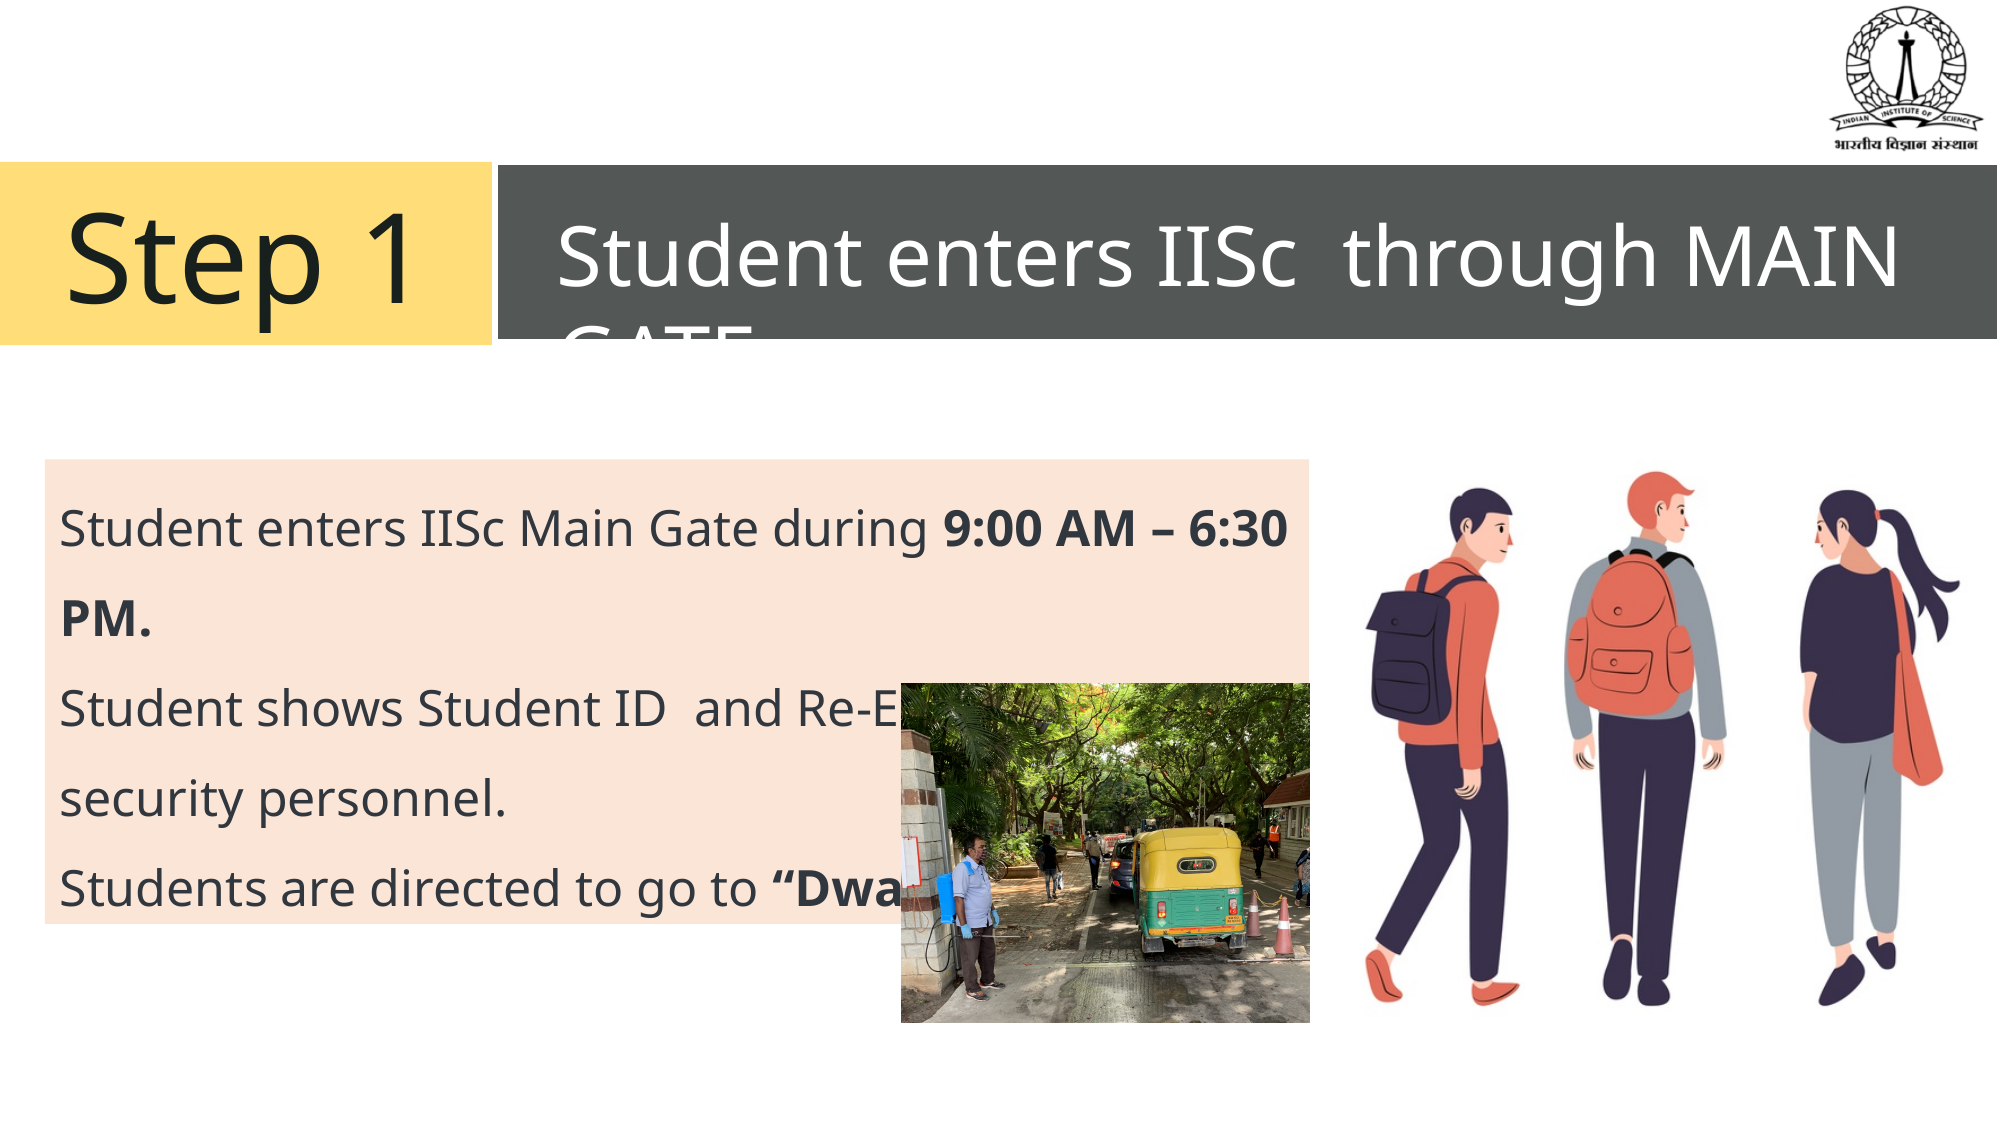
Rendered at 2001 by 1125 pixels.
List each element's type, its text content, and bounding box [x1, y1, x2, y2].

text_box Step 1 [0, 161, 496, 346]
picture [901, 459, 2001, 1028]
text_box [494, 161, 2000, 344]
text_box Student enters IISc through MAIN GATE [542, 195, 1943, 411]
picture [1818, 4, 1990, 155]
text_box [0, 419, 2000, 1045]
text_box Student enters IISc Main Gate during 9:00 AM – 6:30 PM. Student shows Student ID and Re-Entry form to security personnel. Students are directed to go to “Dwaar” [44, 459, 1309, 924]
